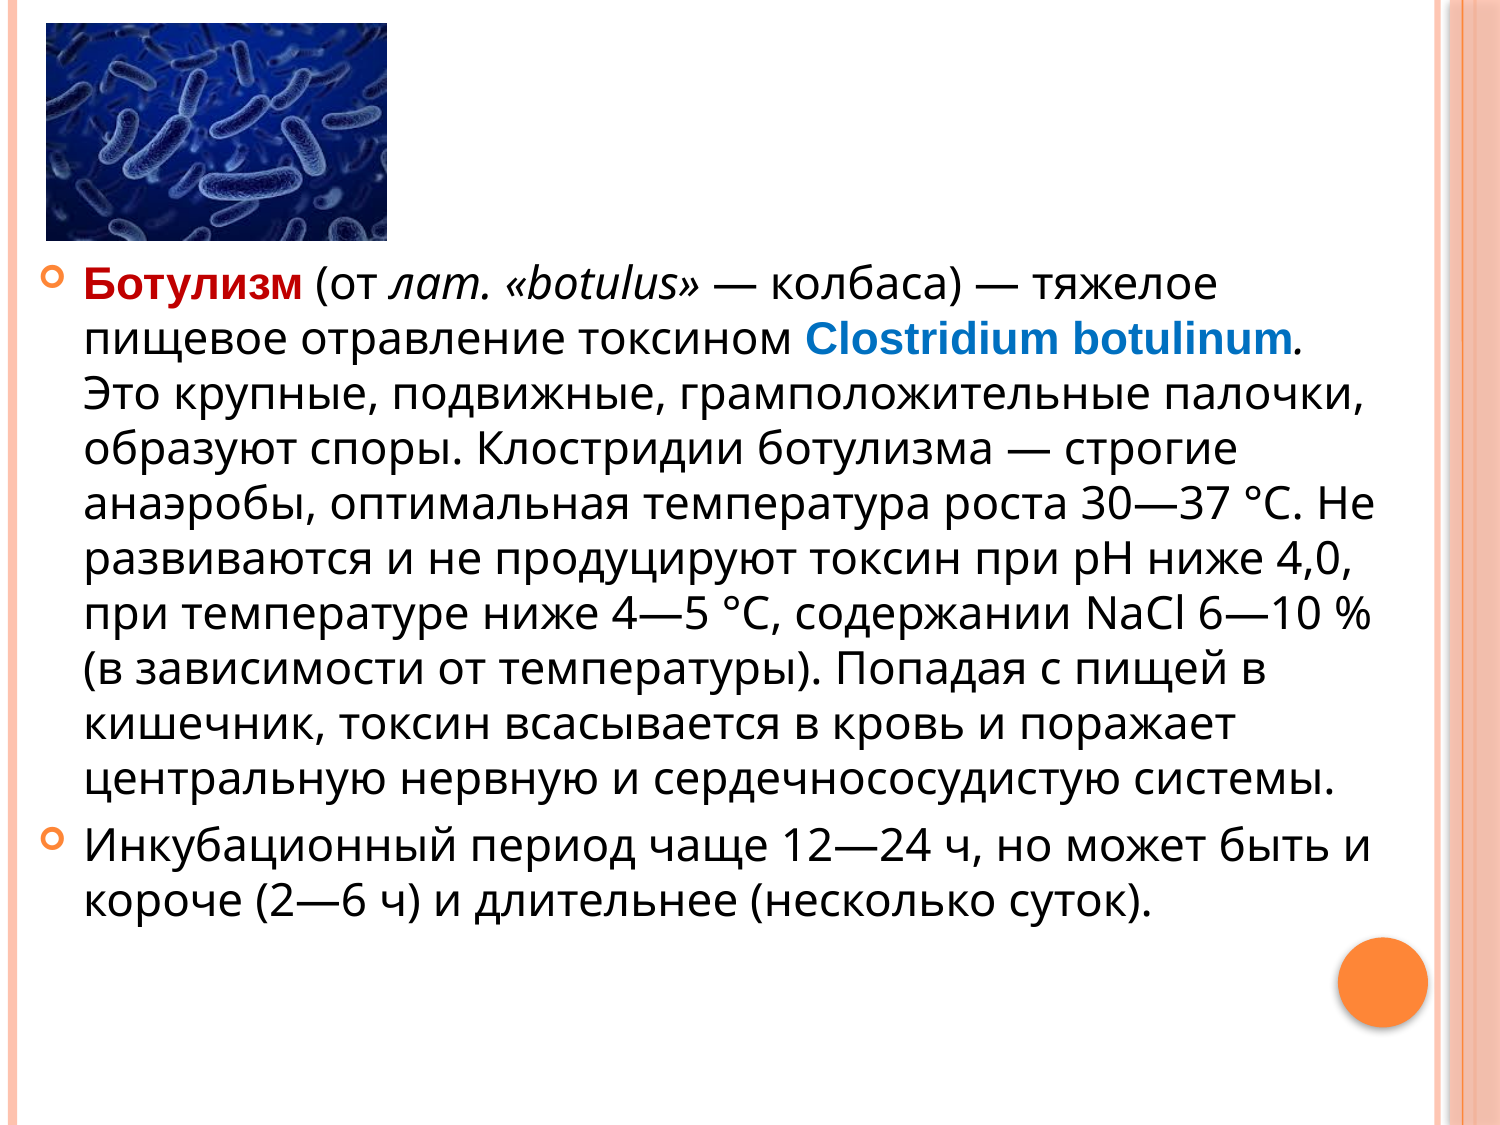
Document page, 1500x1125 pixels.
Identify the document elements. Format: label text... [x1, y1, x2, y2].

picture [46, 22, 388, 242]
list Ботулизм (от лат. «botulus» — колбаса) — тяжелое пищевое отравление токсином Clostridium botulinum. Это крупные, подвижные, грамположительные палочки, образуют споры. Клостридии ботулизма — строгие анаэробы, оптимальная температура роста 30—37 °С. Не развиваются и не продуцируют токсин при pH ниже 4,0, при температуре ниже 4—5 °С, содержании NaCl 6—10 % (в зависимости от температуры). Попадая с пищей в кишечник, токсин всасывается в кровь и поражает центральную нервную и сердечнососудистую системы. Инкубационный период чаще 12—24 ч, но может быть и короче (2—6 ч) и длительнее (несколько суток). [23, 246, 1407, 961]
